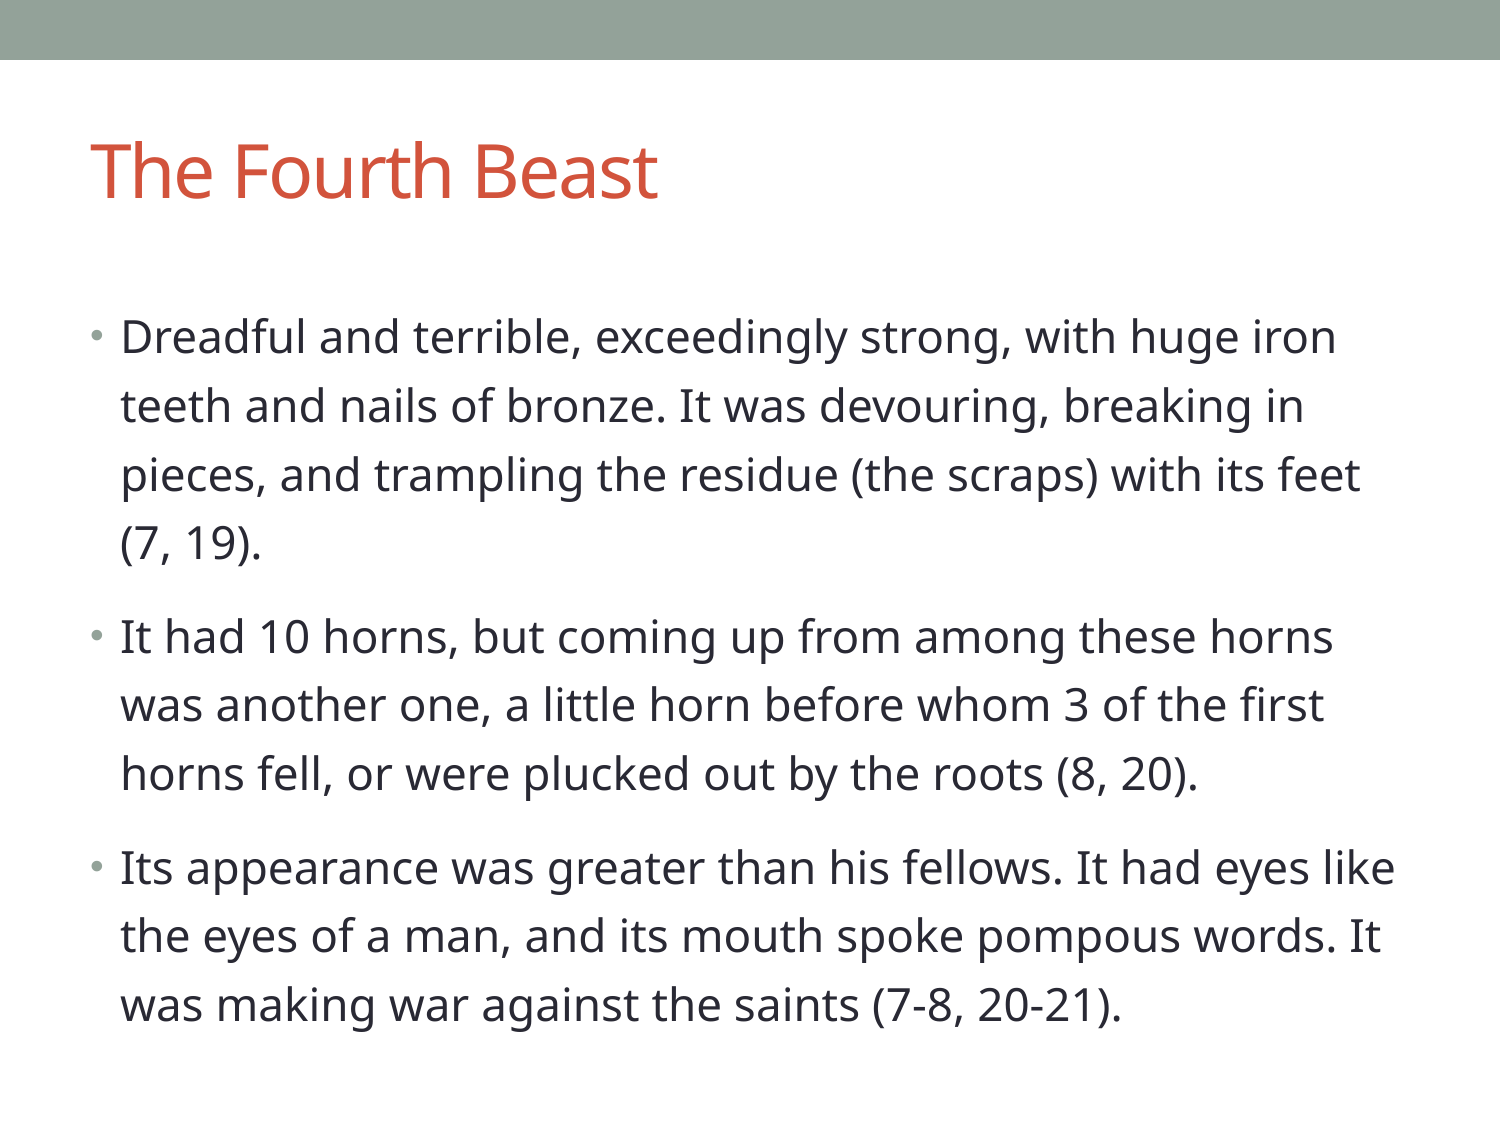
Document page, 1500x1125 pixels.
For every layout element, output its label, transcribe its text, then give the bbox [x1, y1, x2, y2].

list Dreadful and terrible, exceedingly strong, with huge iron teeth and nails of bronze. It was devouring, breaking in pieces, and trampling the residue (the scraps) with its feet (7, 19). It had 10 horns, but coming up from among these horns was another one, a little horn before whom 3 of the first horns fell, or were plucked out by the roots (8, 20). Its appearance was greater than his fellows. It had eyes like the eyes of a man, and its mouth spoke pompous words. It was making war against the saints (7-8, 20-21). [75, 262, 1425, 1063]
title The Fourth Beast [75, 87, 1425, 250]
